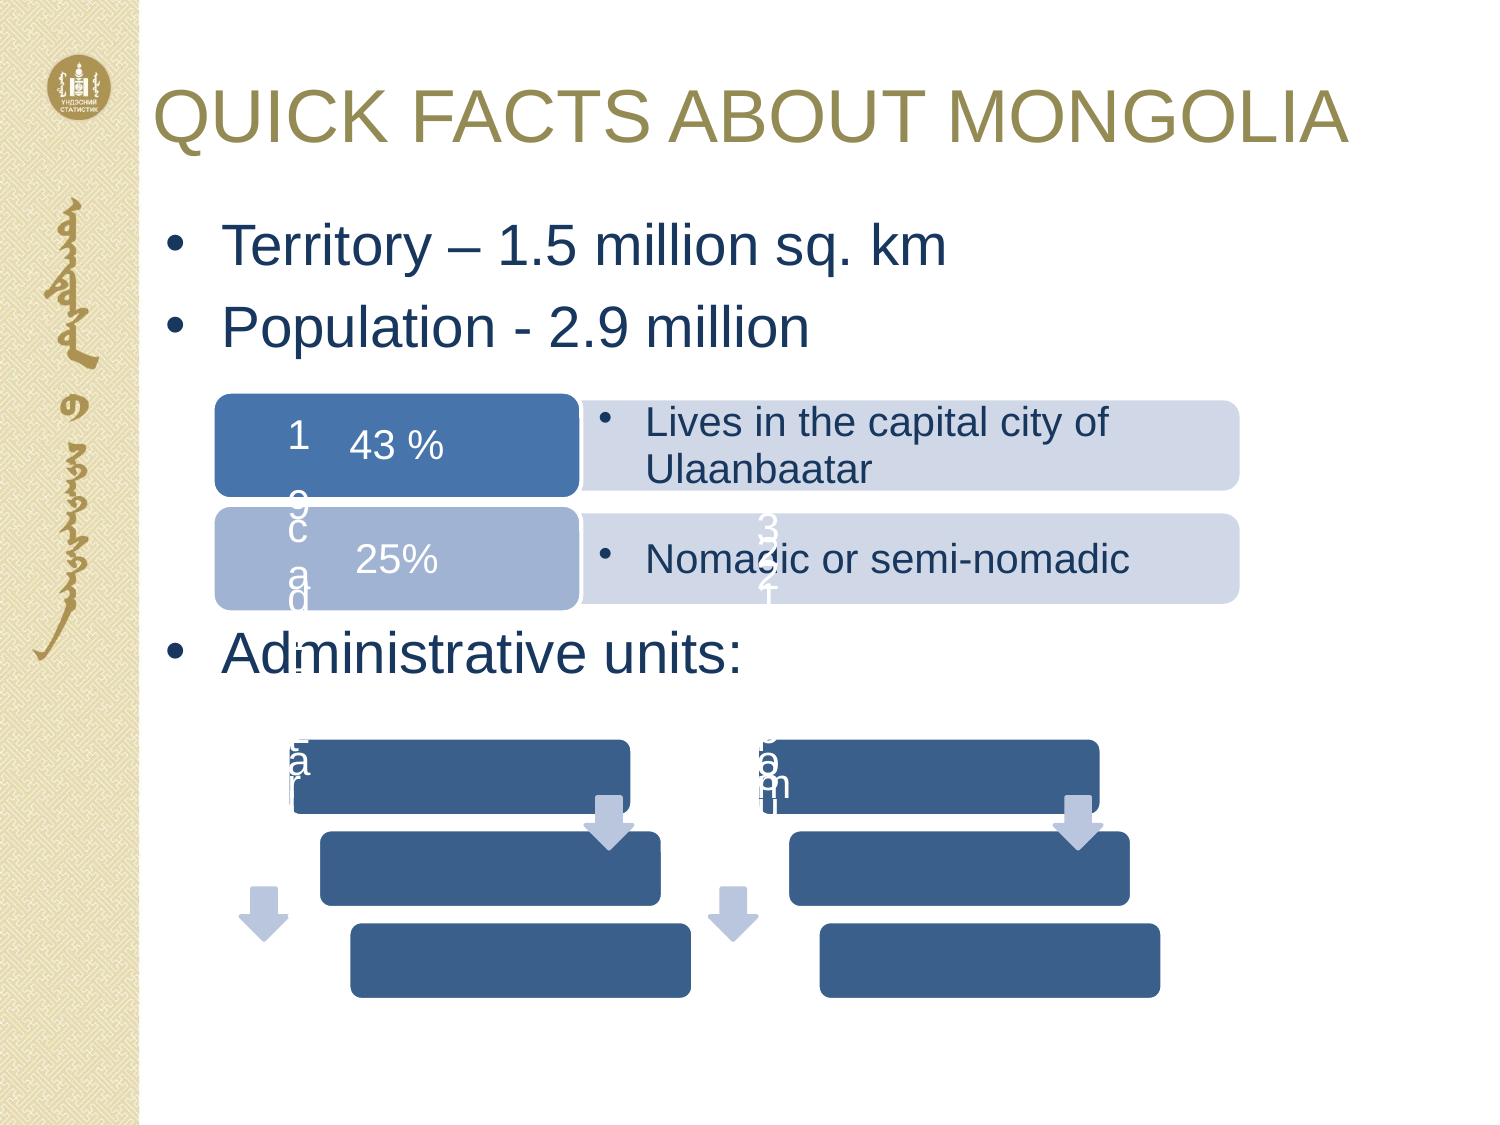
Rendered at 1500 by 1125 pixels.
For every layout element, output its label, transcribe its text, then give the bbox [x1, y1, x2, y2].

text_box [212, 391, 1238, 613]
picture [0, 0, 1500, 1125]
title QUICK FACTS ABOUT MONGOLIA [137, 24, 1488, 201]
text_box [287, 737, 1163, 1001]
list Territory – 1.5 million sq. km Population - 2.9 million Administrative units: [149, 199, 1451, 1088]
